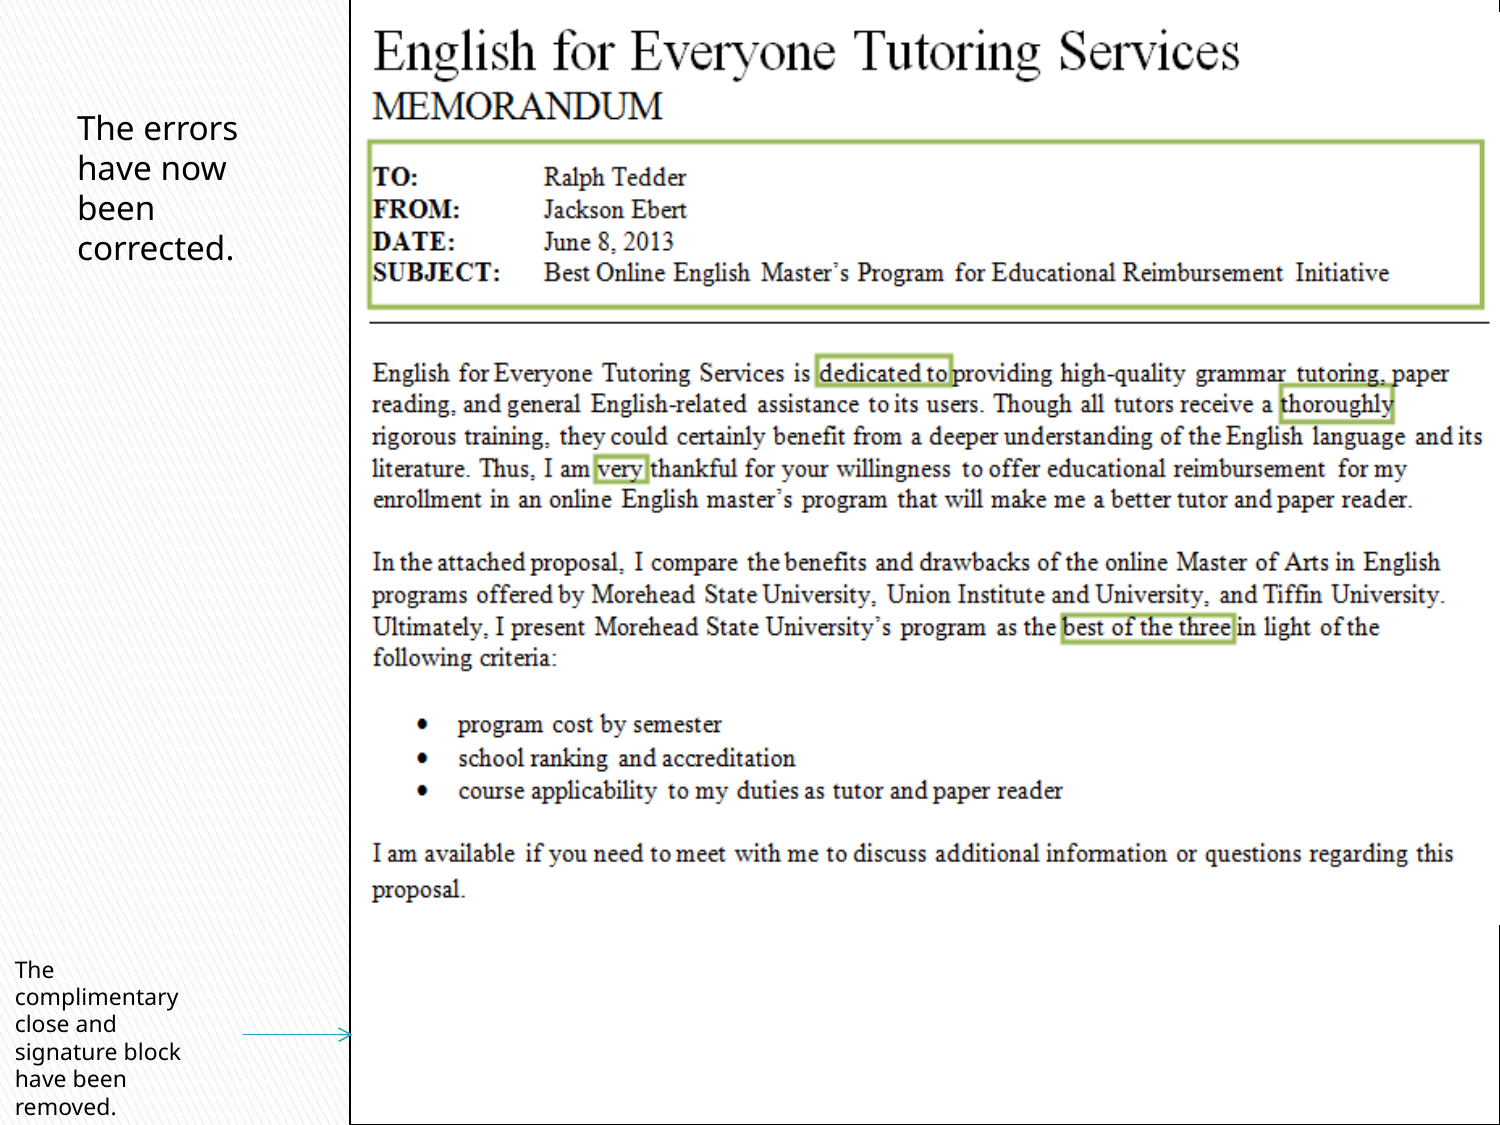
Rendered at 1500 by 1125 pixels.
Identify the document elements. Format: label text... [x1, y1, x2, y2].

text_box [346, 0, 1500, 1125]
text_box The errors have now been corrected. [62, 99, 268, 275]
picture [362, 12, 1500, 926]
text_box The complimentary close and signature block have been removed. [0, 947, 213, 1125]
